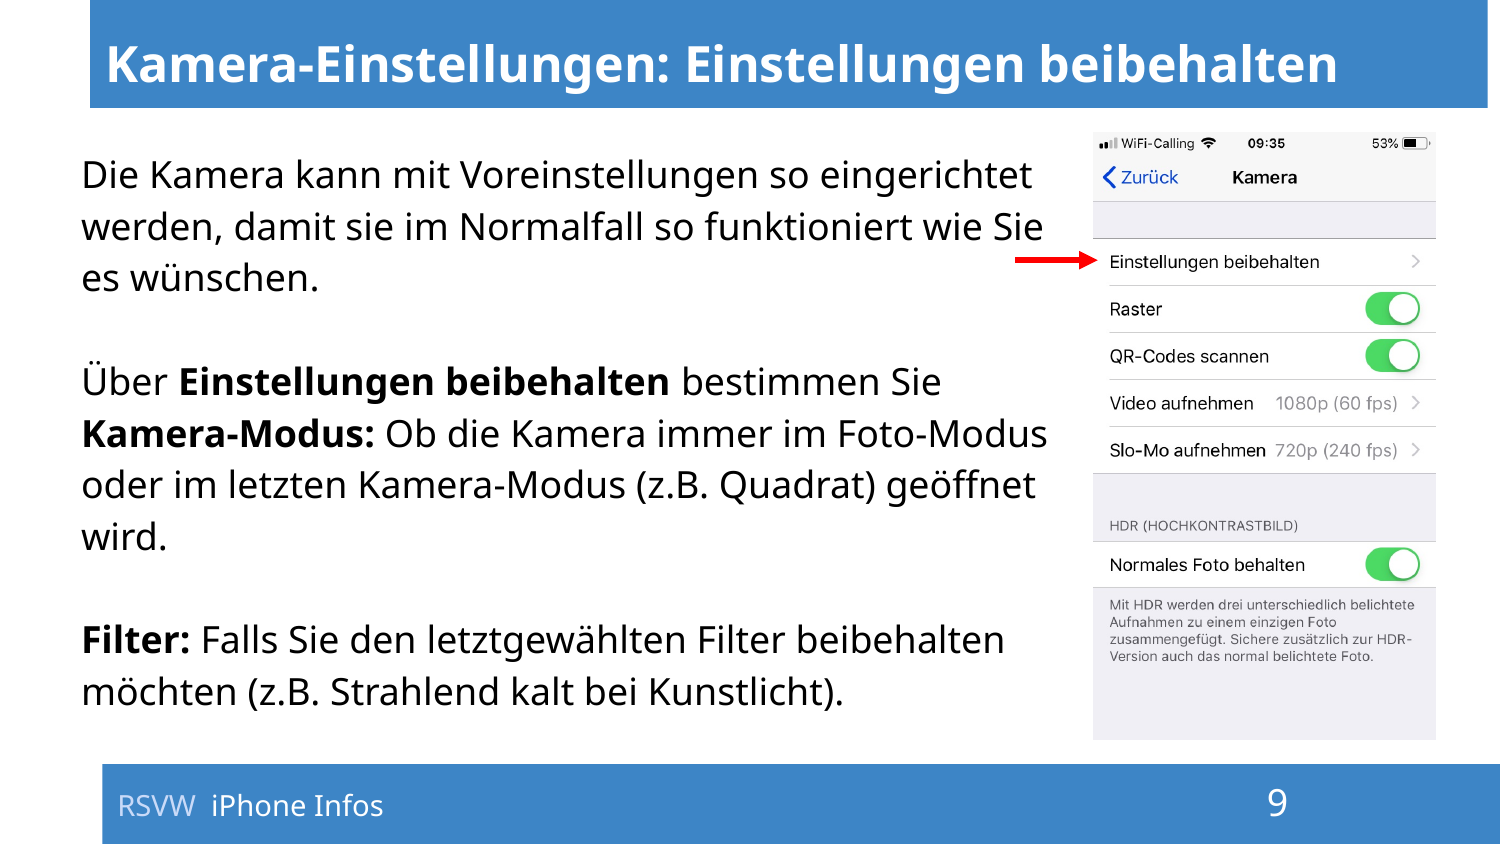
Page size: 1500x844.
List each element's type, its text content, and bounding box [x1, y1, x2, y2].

title Kamera-Einstellungen: Einstellungen beibehalten [90, 0, 1488, 108]
slide_number RSVW iPhone Infos [102, 764, 1044, 844]
picture [1093, 132, 1436, 740]
text_box Die Kamera kann mit Voreinstellungen so eingerichtet werden, damit sie im Normalfall so funktioniert wie Sie es wünschen. Über Einstellungen beibehalten bestimmen Sie Kamera-Modus: Ob die Kamera immer im Foto-Modus oder im letzten Kamera-Modus (z.B. Quadrat) geöffnet wird. Filter: Falls Sie den letztgewählten Filter beibehalten möchten (z.B. Strahlend kalt bei Kunstlicht). [66, 129, 1080, 743]
slide_number ‹#› [1044, 764, 1500, 844]
